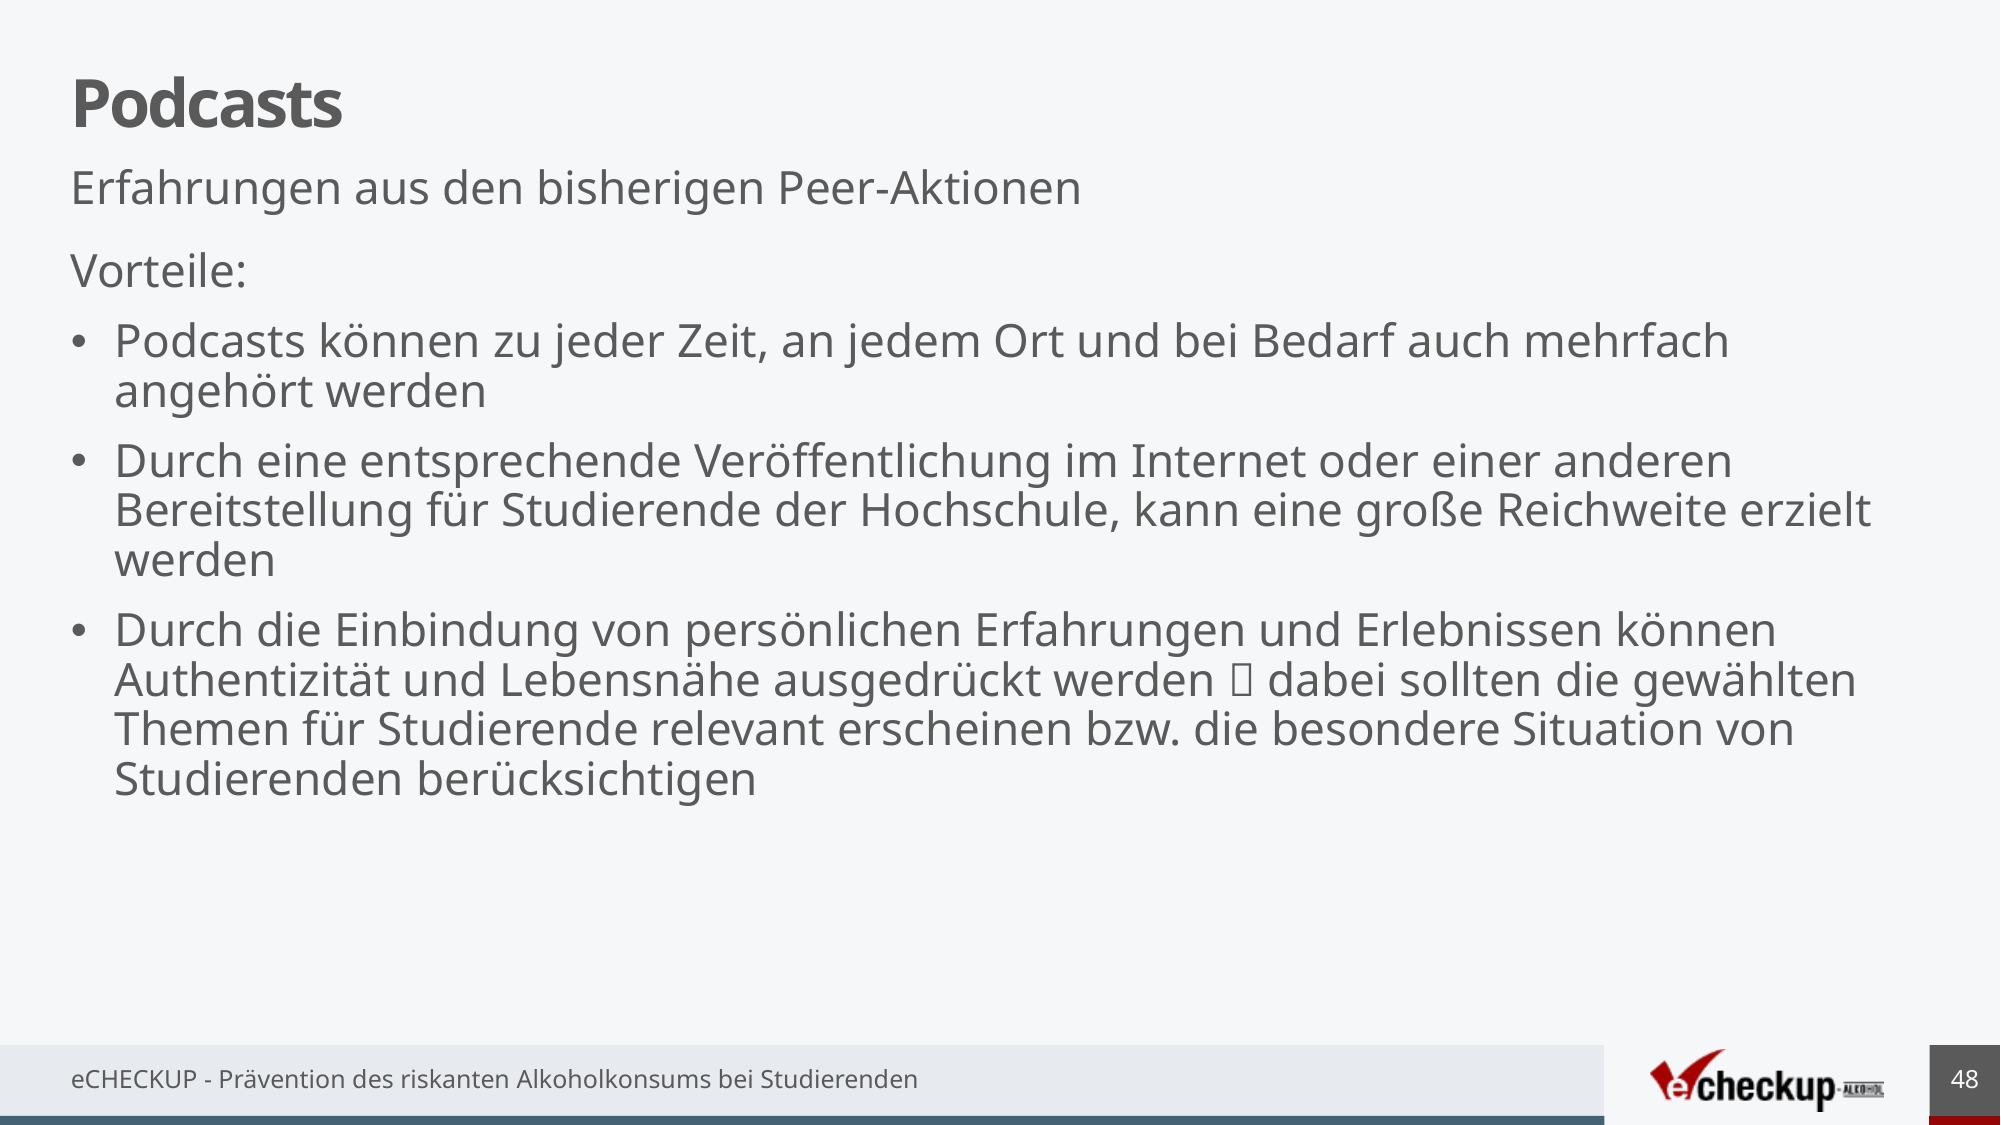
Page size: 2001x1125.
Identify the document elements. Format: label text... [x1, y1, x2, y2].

footer eCHECKUP - Prävention des riskanten Alkoholkonsums bei Studierenden [70, 1056, 1000, 1105]
title Podcasts [70, 70, 1930, 142]
slide_number 48 [1929, 1045, 2000, 1116]
list Vorteile: Podcasts können zu jeder Zeit, an jedem Ort und bei Bedarf auch mehrfach angehört werden Durch eine entsprechende Veröffentlichung im Internet oder einer anderen Bereitstellung für Studierende der Hochschule, kann eine große Reichweite erzielt werden Durch die Einbindung von persönlichen Erfahrungen und Erlebnissen können Authentizität und Lebensnähe ausgedrückt werden  dabei sollten die gewählten Themen für Studierende relevant erscheinen bzw. die besondere Situation von Studierenden berücksichtigen [70, 248, 1930, 1016]
list Erfahrungen aus den bisherigen Peer-Aktionen [70, 165, 1931, 225]
picture [1650, 1049, 1884, 1112]
